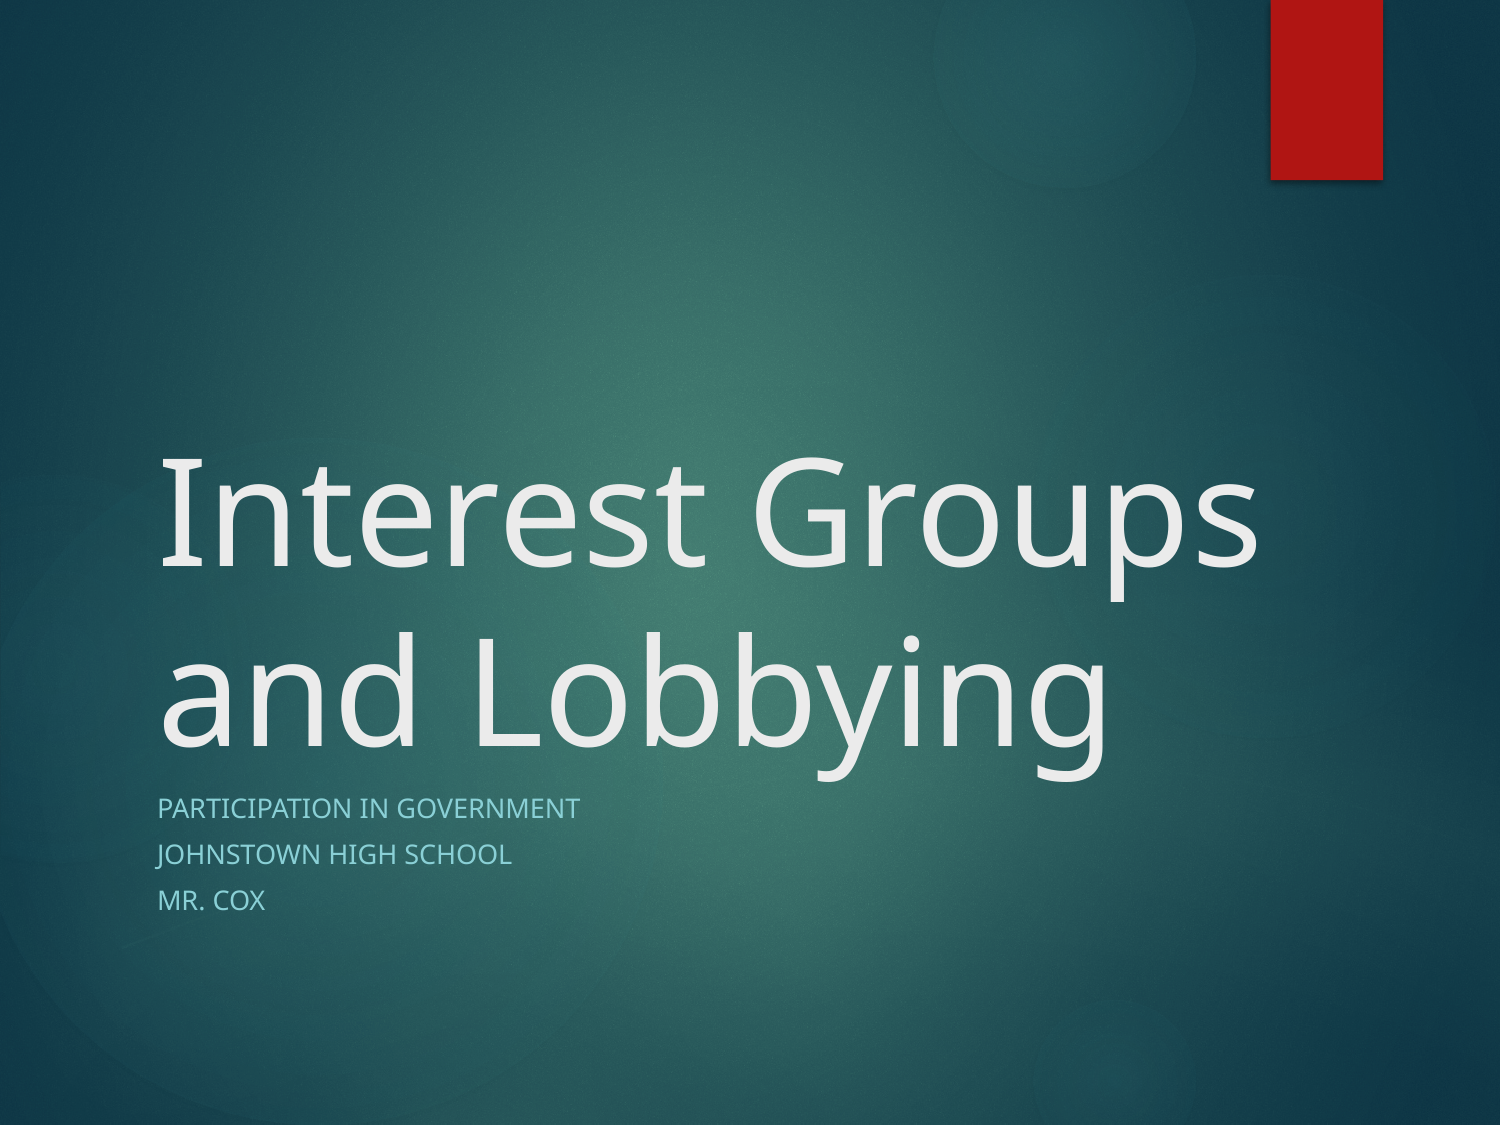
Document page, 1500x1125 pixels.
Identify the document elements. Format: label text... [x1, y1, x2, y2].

title Interest Groups and Lobbying [142, 237, 1400, 784]
subtitle Participation in Government Johnstown High School Mr. Cox [142, 783, 1229, 925]
